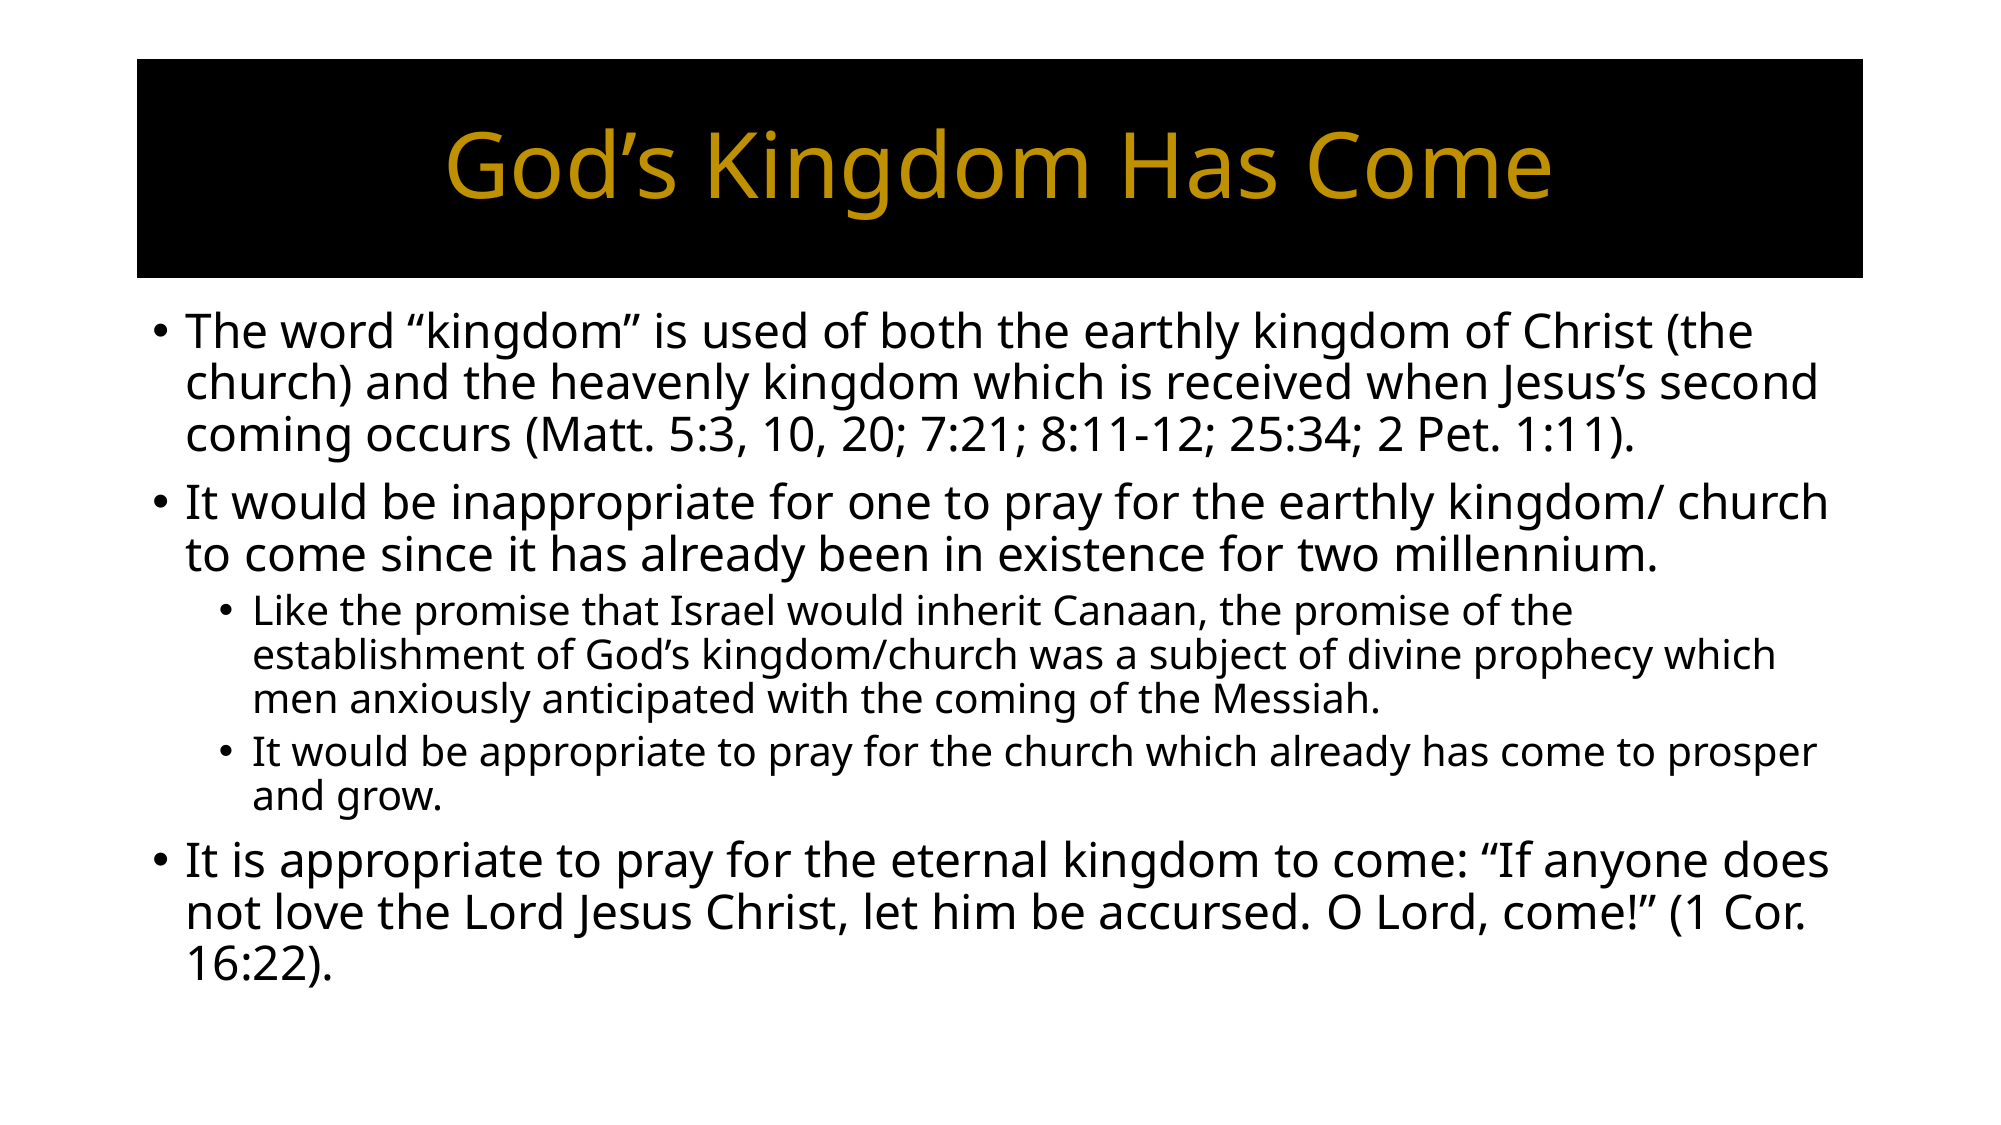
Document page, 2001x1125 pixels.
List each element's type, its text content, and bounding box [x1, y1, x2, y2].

title God’s Kingdom Has Come [137, 59, 1863, 278]
list The word “kingdom” is used of both the earthly kingdom of Christ (the church) and the heavenly kingdom which is received when Jesus’s second coming occurs (Matt. 5:3, 10, 20; 7:21; 8:11-12; 25:34; 2 Pet. 1:11). It would be inappropriate for one to pray for the earthly kingdom/ church to come since it has already been in existence for two millennium. Like the promise that Israel would inherit Canaan, the promise of the establishment of God’s kingdom/church was a subject of divine prophecy which men anxiously anticipated with the coming of the Messiah. It would be appropriate to pray for the church which already has come to prosper and grow. It is appropriate to pray for the eternal kingdom to come: “If anyone does not love the Lord Jesus Christ, let him be accursed. O Lord, come!” (1 Cor. 16:22). [137, 299, 1863, 1066]
